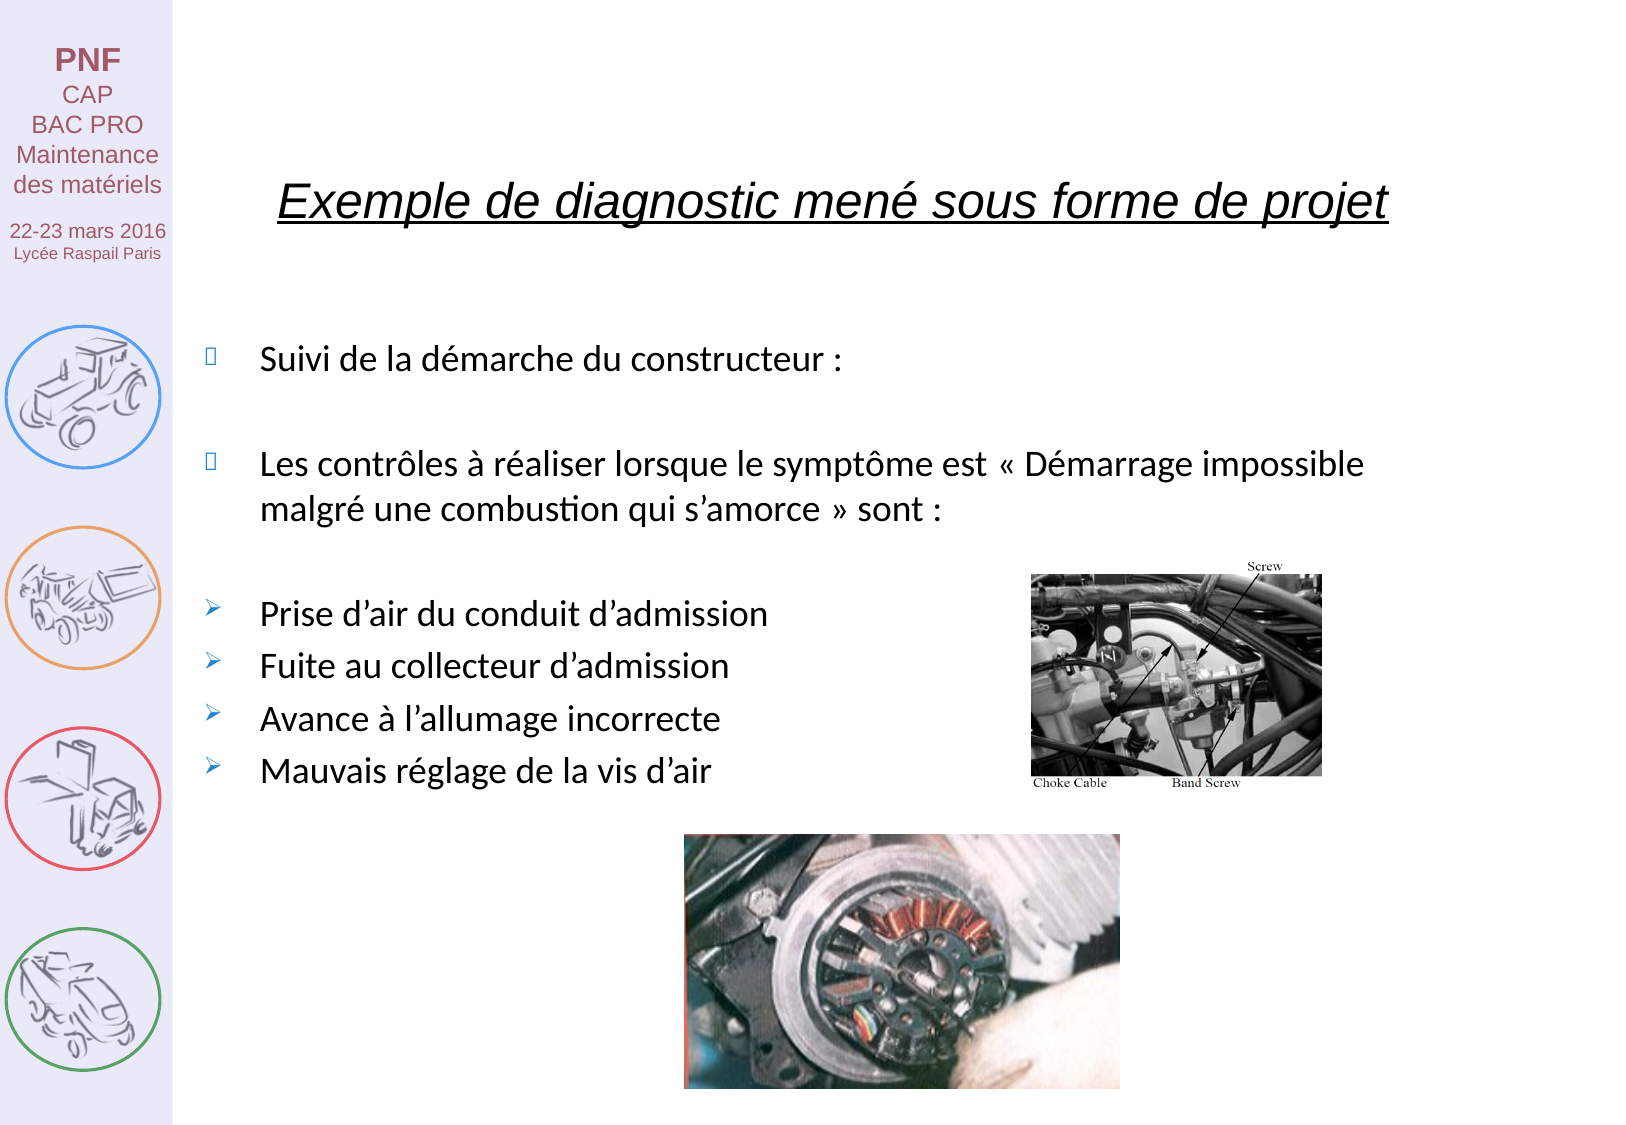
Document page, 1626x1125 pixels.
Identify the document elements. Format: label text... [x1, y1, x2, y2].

picture [684, 833, 1120, 1090]
text_box Suivi de la démarche du constructeur : Les contrôles à réaliser lorsque le symptôme est « Démarrage impossible malgré une combustion qui s’amorce » sont : Prise d’air du conduit d’admission Fuite au collecteur d’admission Avance à l’allumage incorrecte Mauvais réglage de la vis d’air [188, 326, 1478, 457]
text_box Exemple de diagnostic mené sous forme de projet [262, 160, 1625, 236]
picture [1029, 562, 1323, 788]
